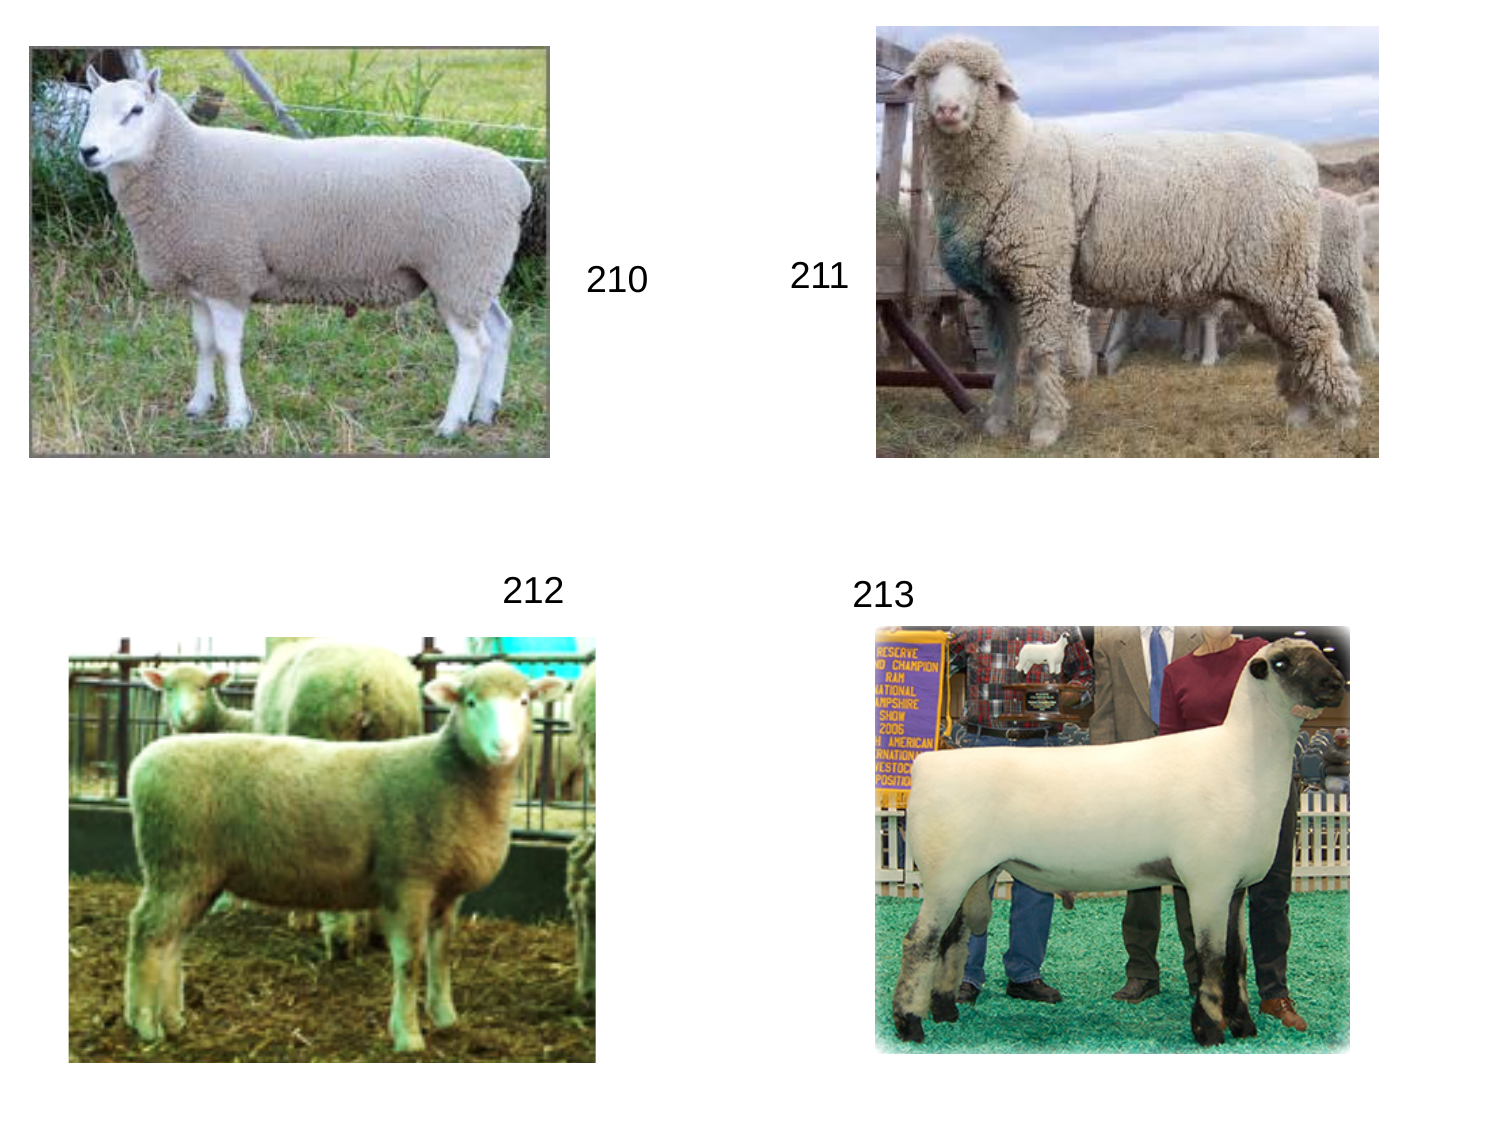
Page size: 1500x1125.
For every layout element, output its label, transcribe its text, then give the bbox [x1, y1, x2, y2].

picture [875, 26, 1379, 458]
picture [874, 626, 1351, 1054]
text_box 210 [571, 247, 772, 308]
picture [29, 46, 551, 458]
text_box 212 [487, 559, 596, 619]
text_box 213 [837, 562, 1000, 623]
text_box 211 [774, 244, 870, 304]
picture [68, 637, 597, 1063]
